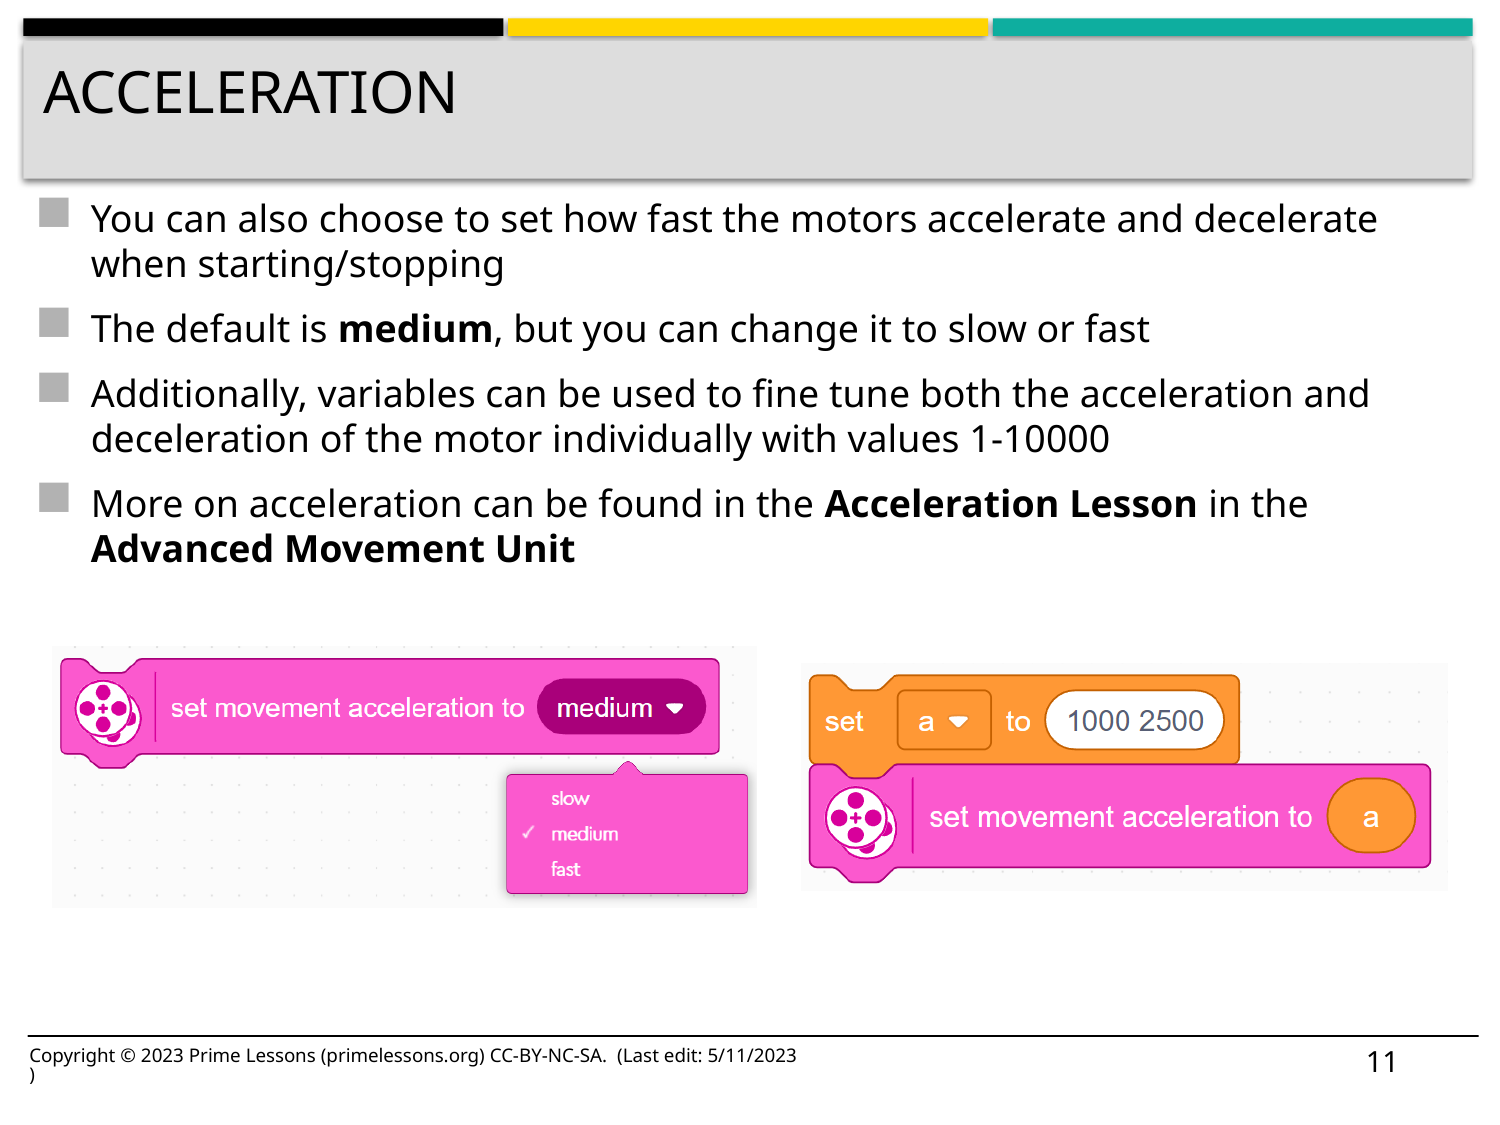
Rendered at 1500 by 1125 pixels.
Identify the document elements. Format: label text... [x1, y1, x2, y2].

picture [801, 663, 1448, 891]
picture [52, 646, 758, 908]
footer Copyright © 2023 Prime Lessons (primelessons.org) CC-BY-NC-SA. (Last edit: 5/11/2023) [14, 1036, 814, 1097]
slide_number 11 [1351, 1036, 1478, 1097]
list You can also choose to set how fast the motors accelerate and decelerate when starting/stopping The default is medium, but you can change it to slow or fast Additionally, variables can be used to fine tune both the acceleration and deceleration of the motor individually with values 1-10000 More on acceleration can be found in the Acceleration Lesson in the Advanced Movement Unit [25, 187, 1448, 1021]
title Acceleration [28, 48, 1464, 172]
